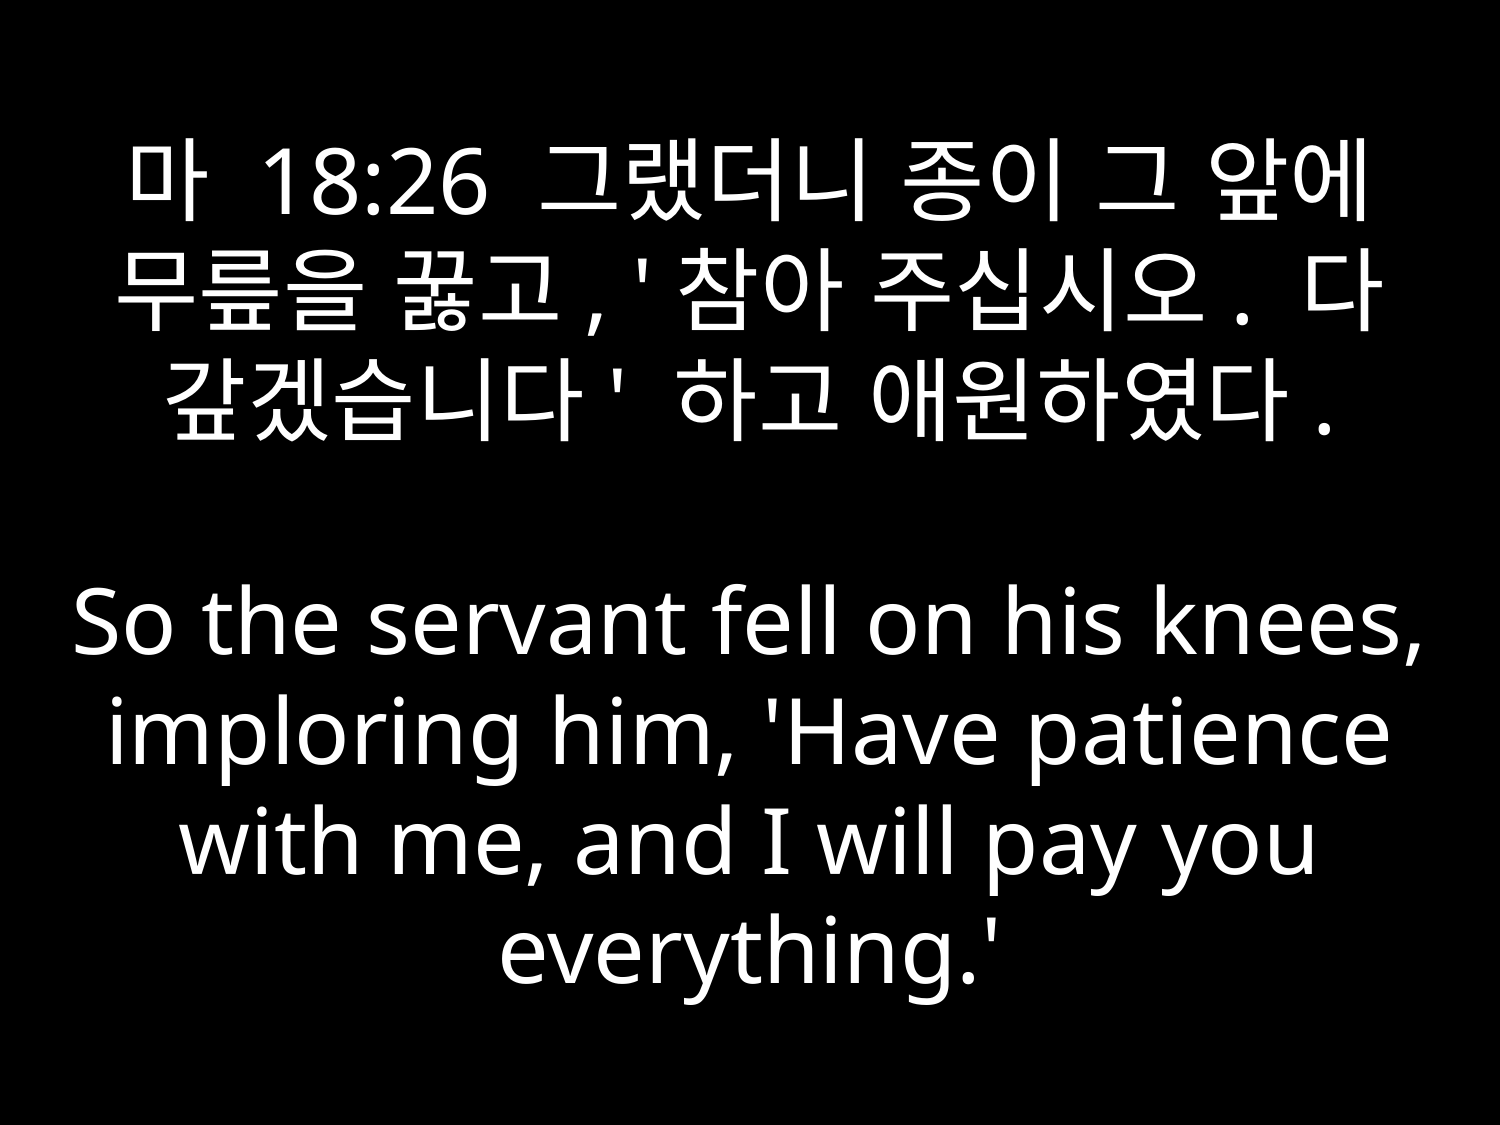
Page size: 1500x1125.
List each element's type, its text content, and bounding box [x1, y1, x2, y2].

title 마 18:26 그랬더니 종이 그 앞에 무릎을 꿇고, '참아 주십시오. 다 갚겠습니다' 하고 애원하였다. So the servant fell on his knees, imploring him, 'Have patience with me, and I will pay you everything.' [0, 0, 1500, 1125]
